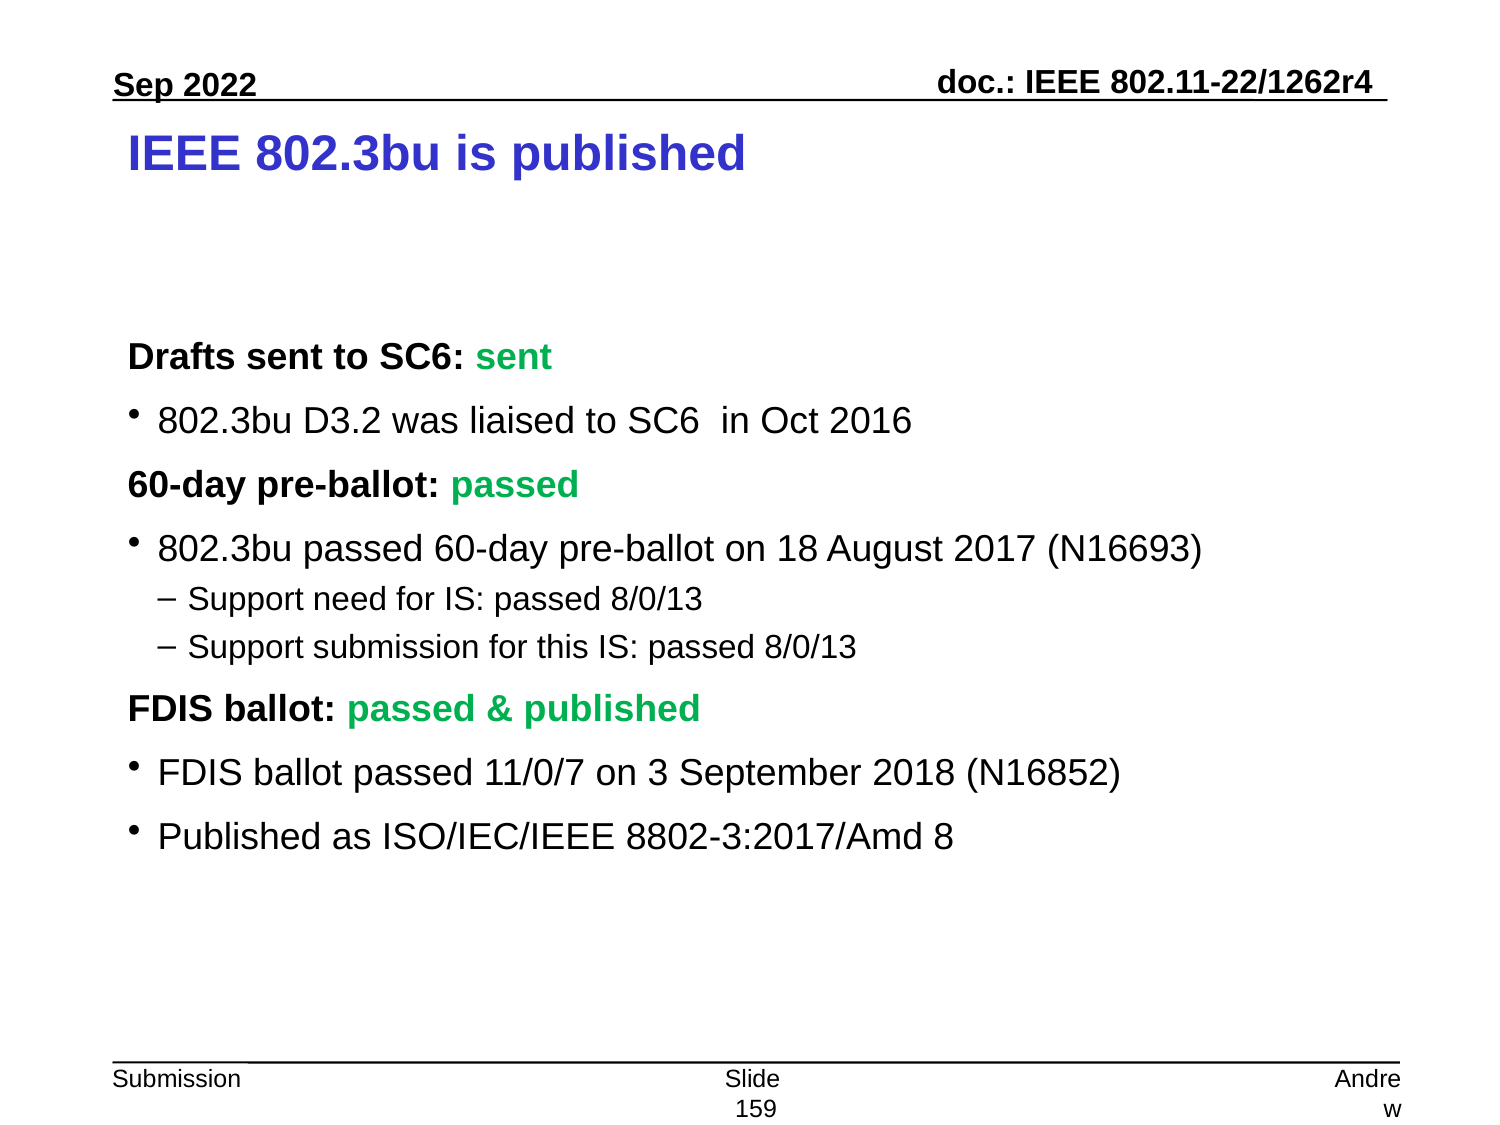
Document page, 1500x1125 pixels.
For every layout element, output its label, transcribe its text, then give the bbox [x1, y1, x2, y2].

title IEEE 802.3bu is published [112, 112, 1388, 288]
footer Andrew Myles, Cisco [1320, 1061, 1402, 1093]
list Drafts sent to SC6: sent 802.3bu D3.2 was liaised to SC6 in Oct 2016 60-day pre-ballot: passed 802.3bu passed 60-day pre-ballot on 18 August 2017 (N16693) Support need for IS: passed 8/0/13 Support submission for this IS: passed 8/0/13 FDIS ballot: passed & published FDIS ballot passed 11/0/7 on 3 September 2018 (N16852) Published as ISO/IEC/IEEE 8802-3:2017/Amd 8 [112, 324, 1388, 1000]
slide_number Slide 159 [709, 1061, 803, 1093]
